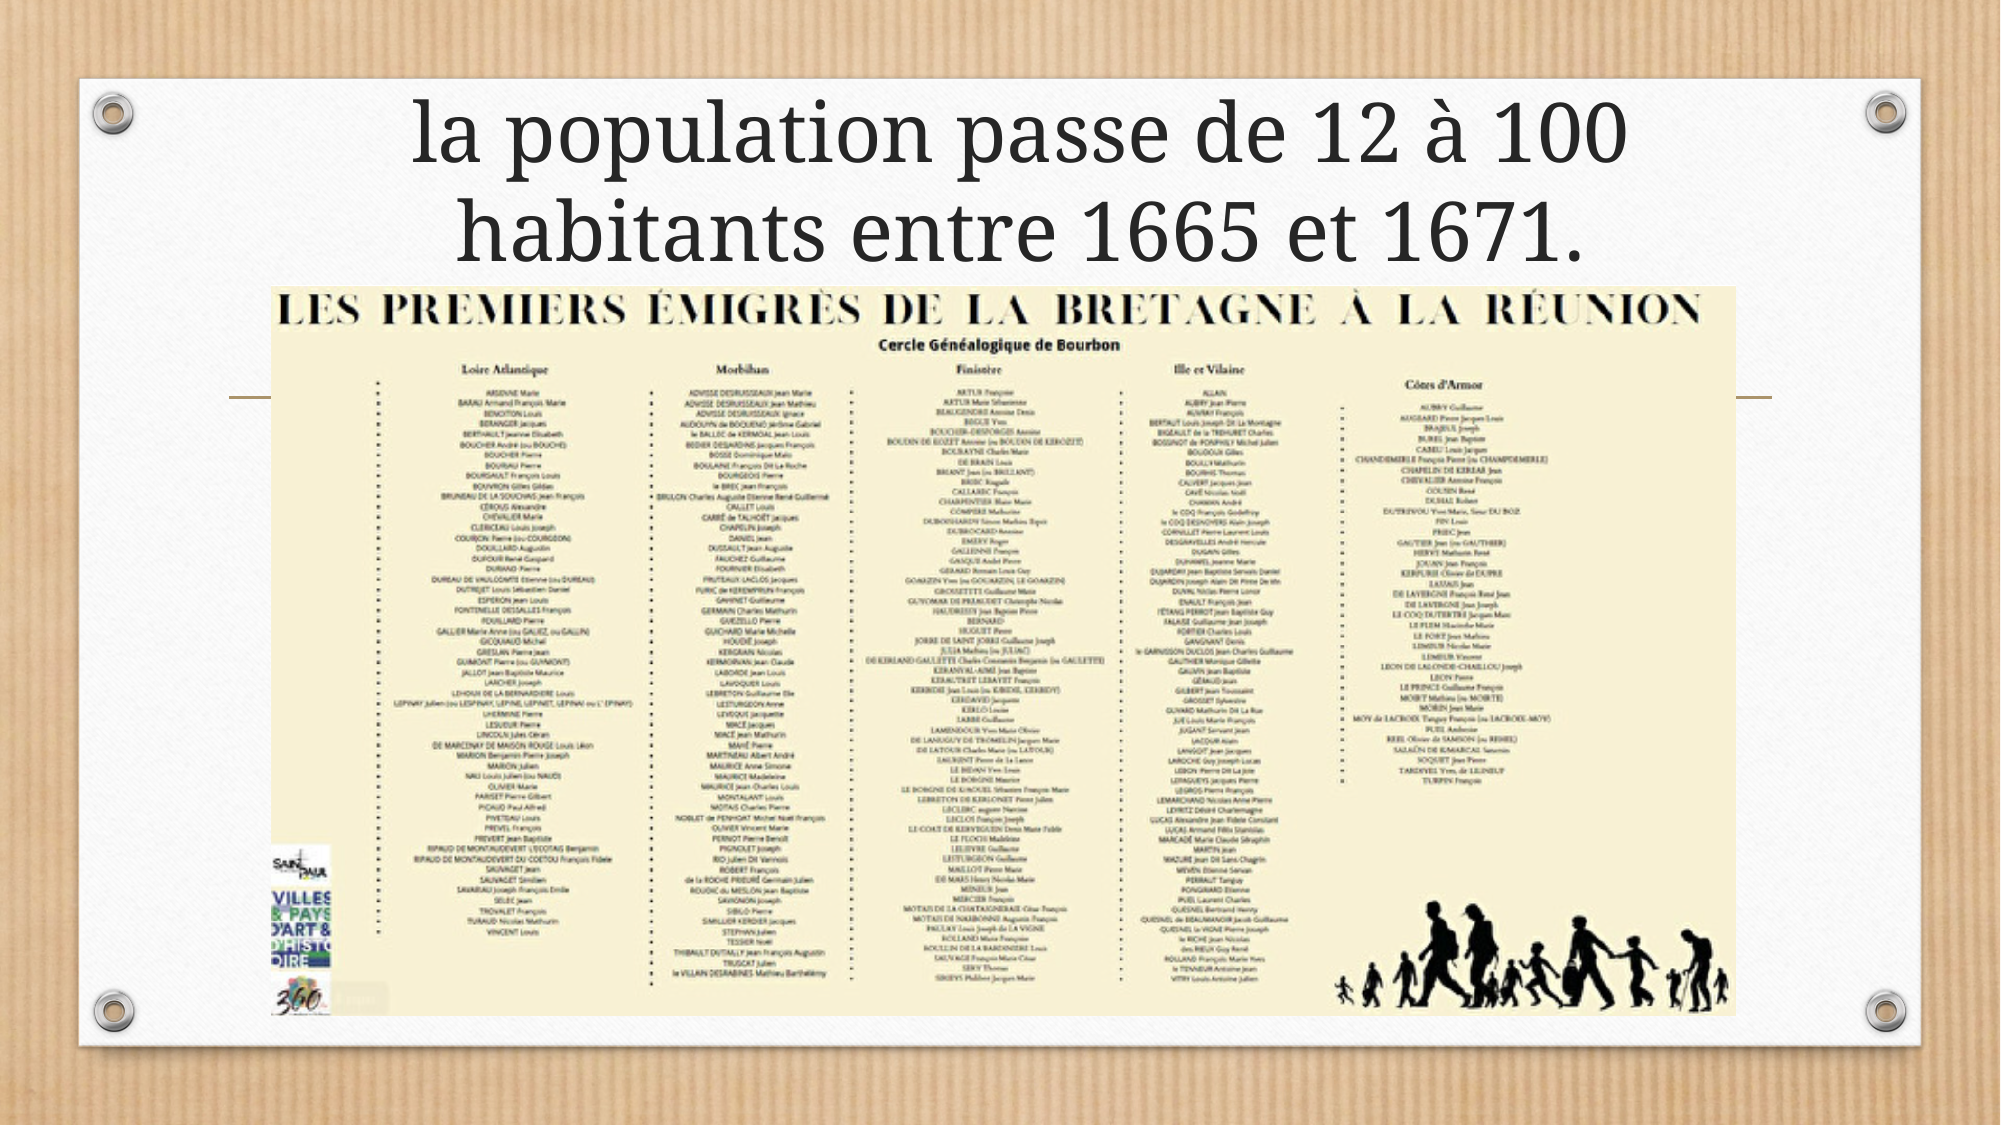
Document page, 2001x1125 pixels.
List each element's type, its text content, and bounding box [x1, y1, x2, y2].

title la population passe de 12 à 100 habitants entre 1665 et 1671. [233, 71, 1809, 286]
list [270, 285, 1736, 1016]
picture [0, 0, 2001, 1125]
